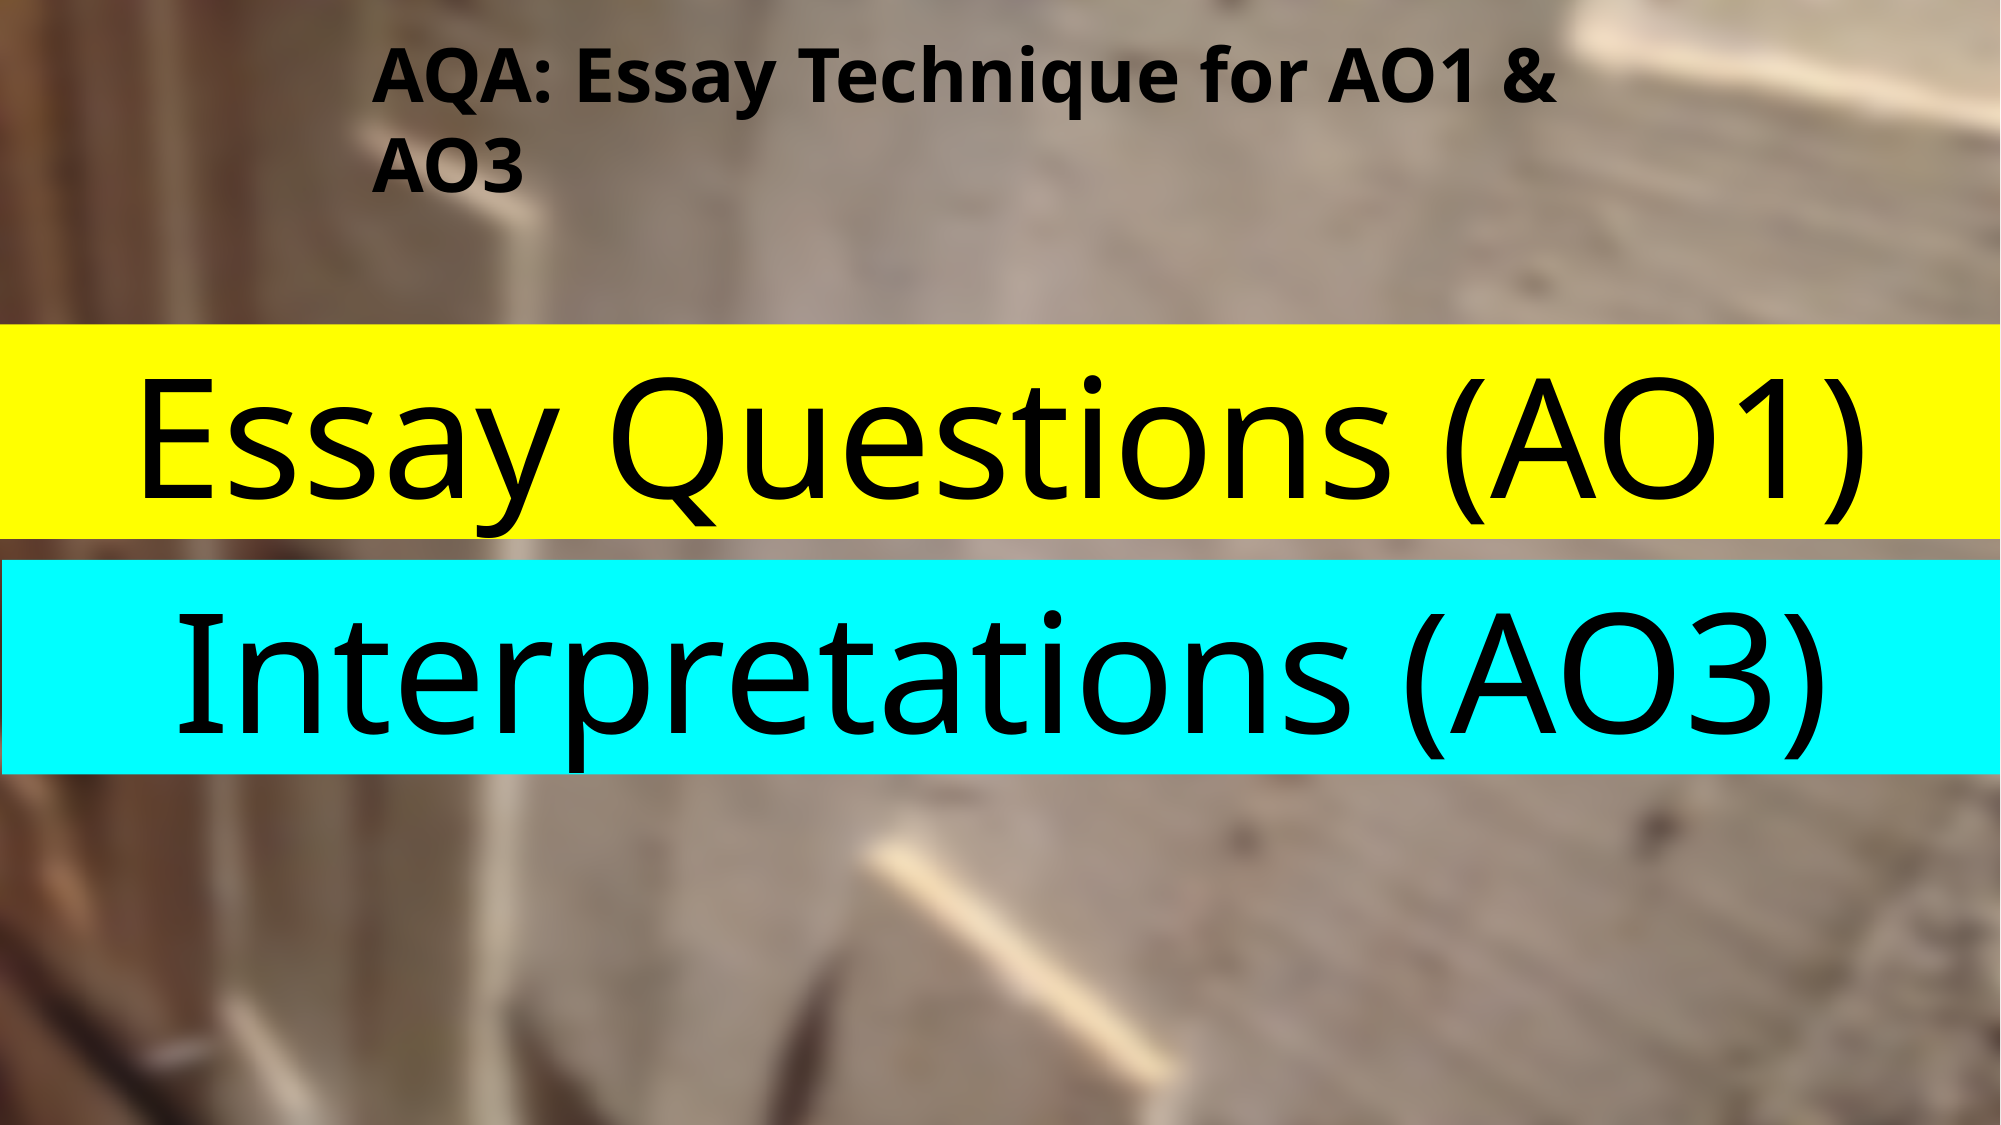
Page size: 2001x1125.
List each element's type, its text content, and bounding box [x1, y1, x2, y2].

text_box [0, 324, 2000, 777]
picture [0, 0, 2001, 1125]
text_box AQA: Essay Technique for AO1 & AO3 [357, 20, 1672, 215]
